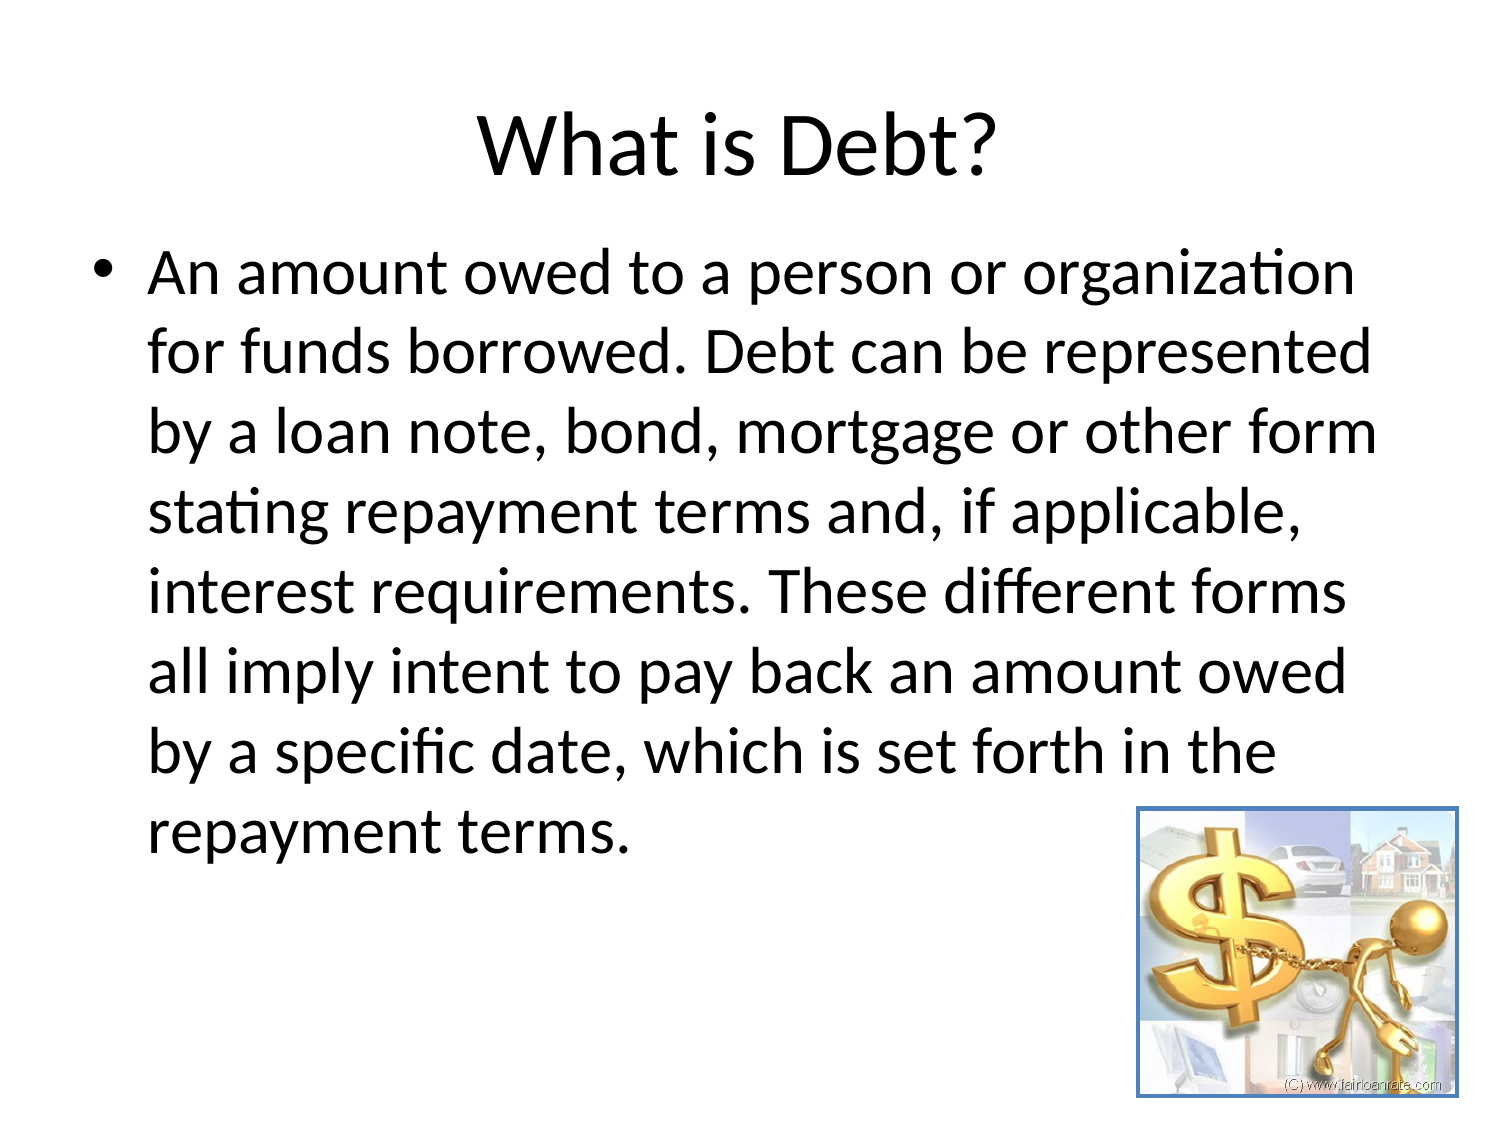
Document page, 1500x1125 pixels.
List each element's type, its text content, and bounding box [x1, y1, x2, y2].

picture [1139, 810, 1455, 1095]
list An amount owed to a person or organization for funds borrowed. Debt can be represented by a loan note, bond, mortgage or other form stating repayment terms and, if applicable, interest requirements. These different forms all imply intent to pay back an amount owed by a specific date, which is set forth in the repayment terms. [76, 219, 1427, 963]
title What is Debt? [75, 45, 1425, 233]
